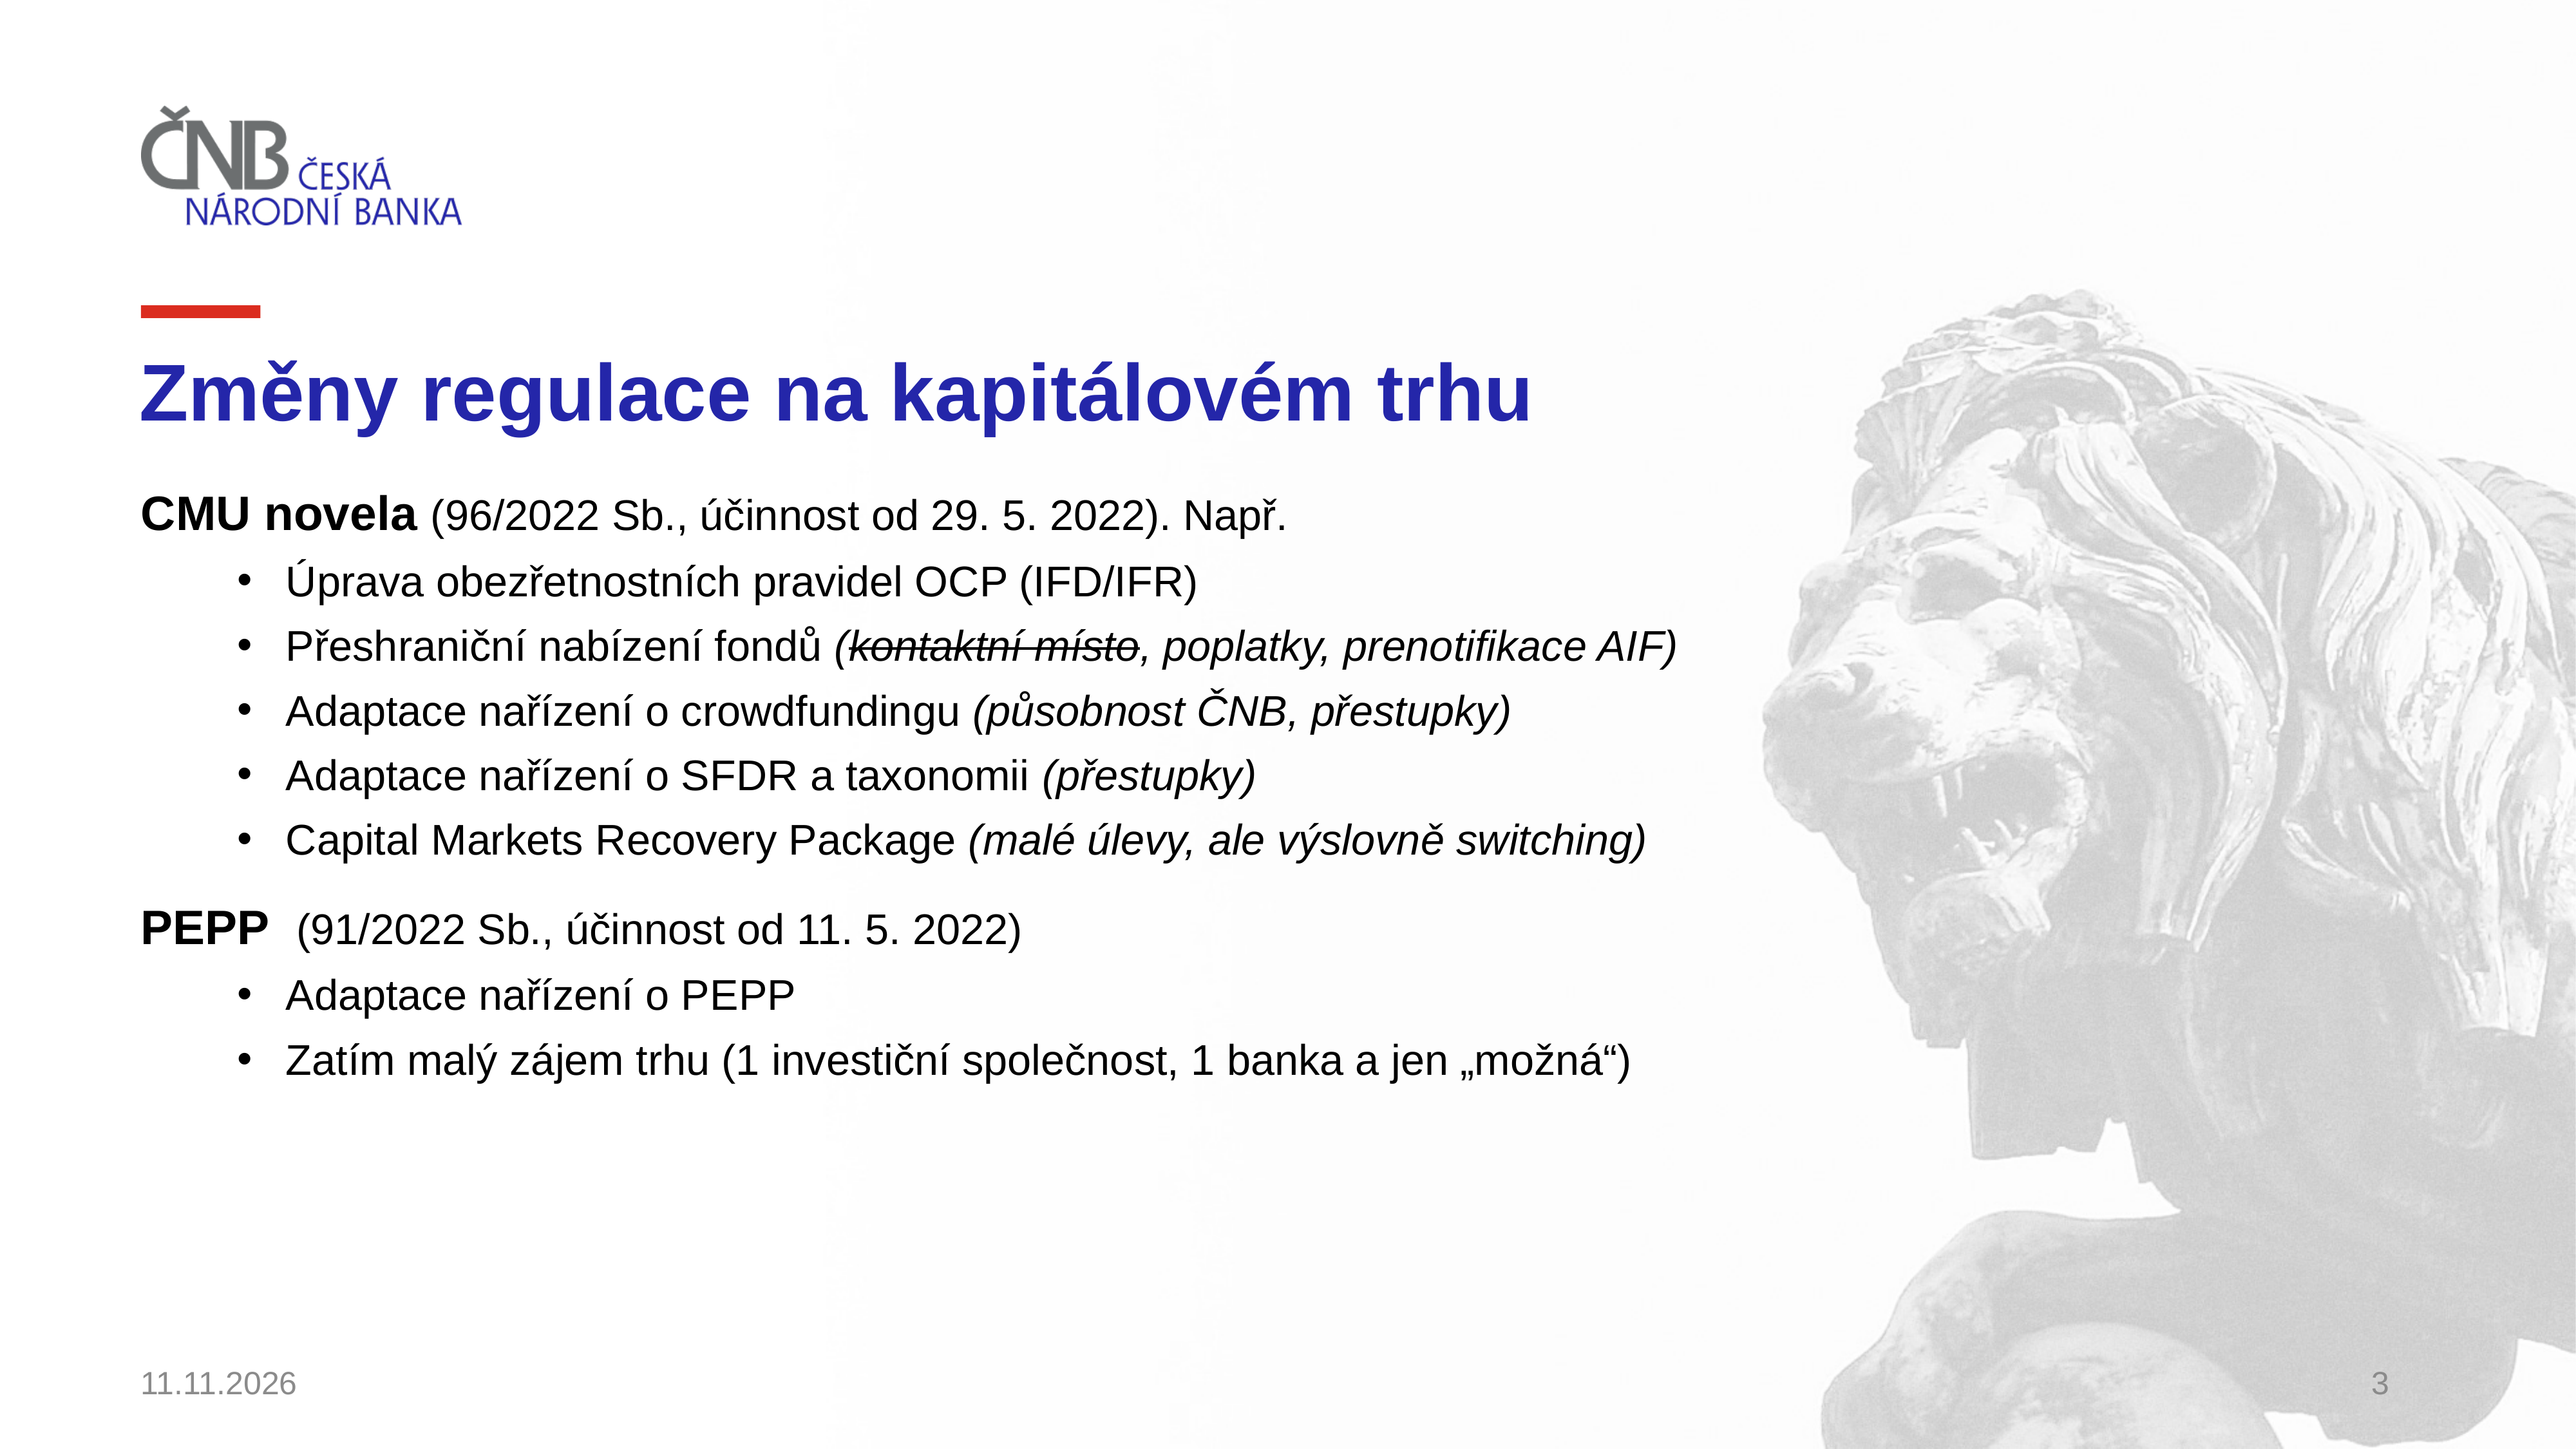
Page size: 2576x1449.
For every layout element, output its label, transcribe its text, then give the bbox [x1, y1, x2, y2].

list CMU novela (96/2022 Sb., účinnost od 29. 5. 2022). Např. Úprava obezřetnostních pravidel OCP (IFD/IFR) Přeshraniční nabízení fondů (kontaktní místo, poplatky, prenotifikace AIF) Adaptace nařízení o crowdfundingu (působnost ČNB, přestupky) Adaptace nařízení o SFDR a taxonomii (přestupky) Capital Markets Recovery Package (malé úlevy, ale výslovně switching) PEPP (91/2022 Sb., účinnost od 11. 5. 2022) Adaptace nařízení o PEPP Zatím malý zájem trhu (1 investiční společnost, 1 banka a jen „možná“) [141, 476, 1723, 1201]
slide_number 3 [1819, 1343, 2399, 1421]
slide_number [141, 1343, 721, 1421]
title Změny regulace na kapitálovém trhu [139, 340, 1723, 536]
picture [0, 0, 2576, 1449]
